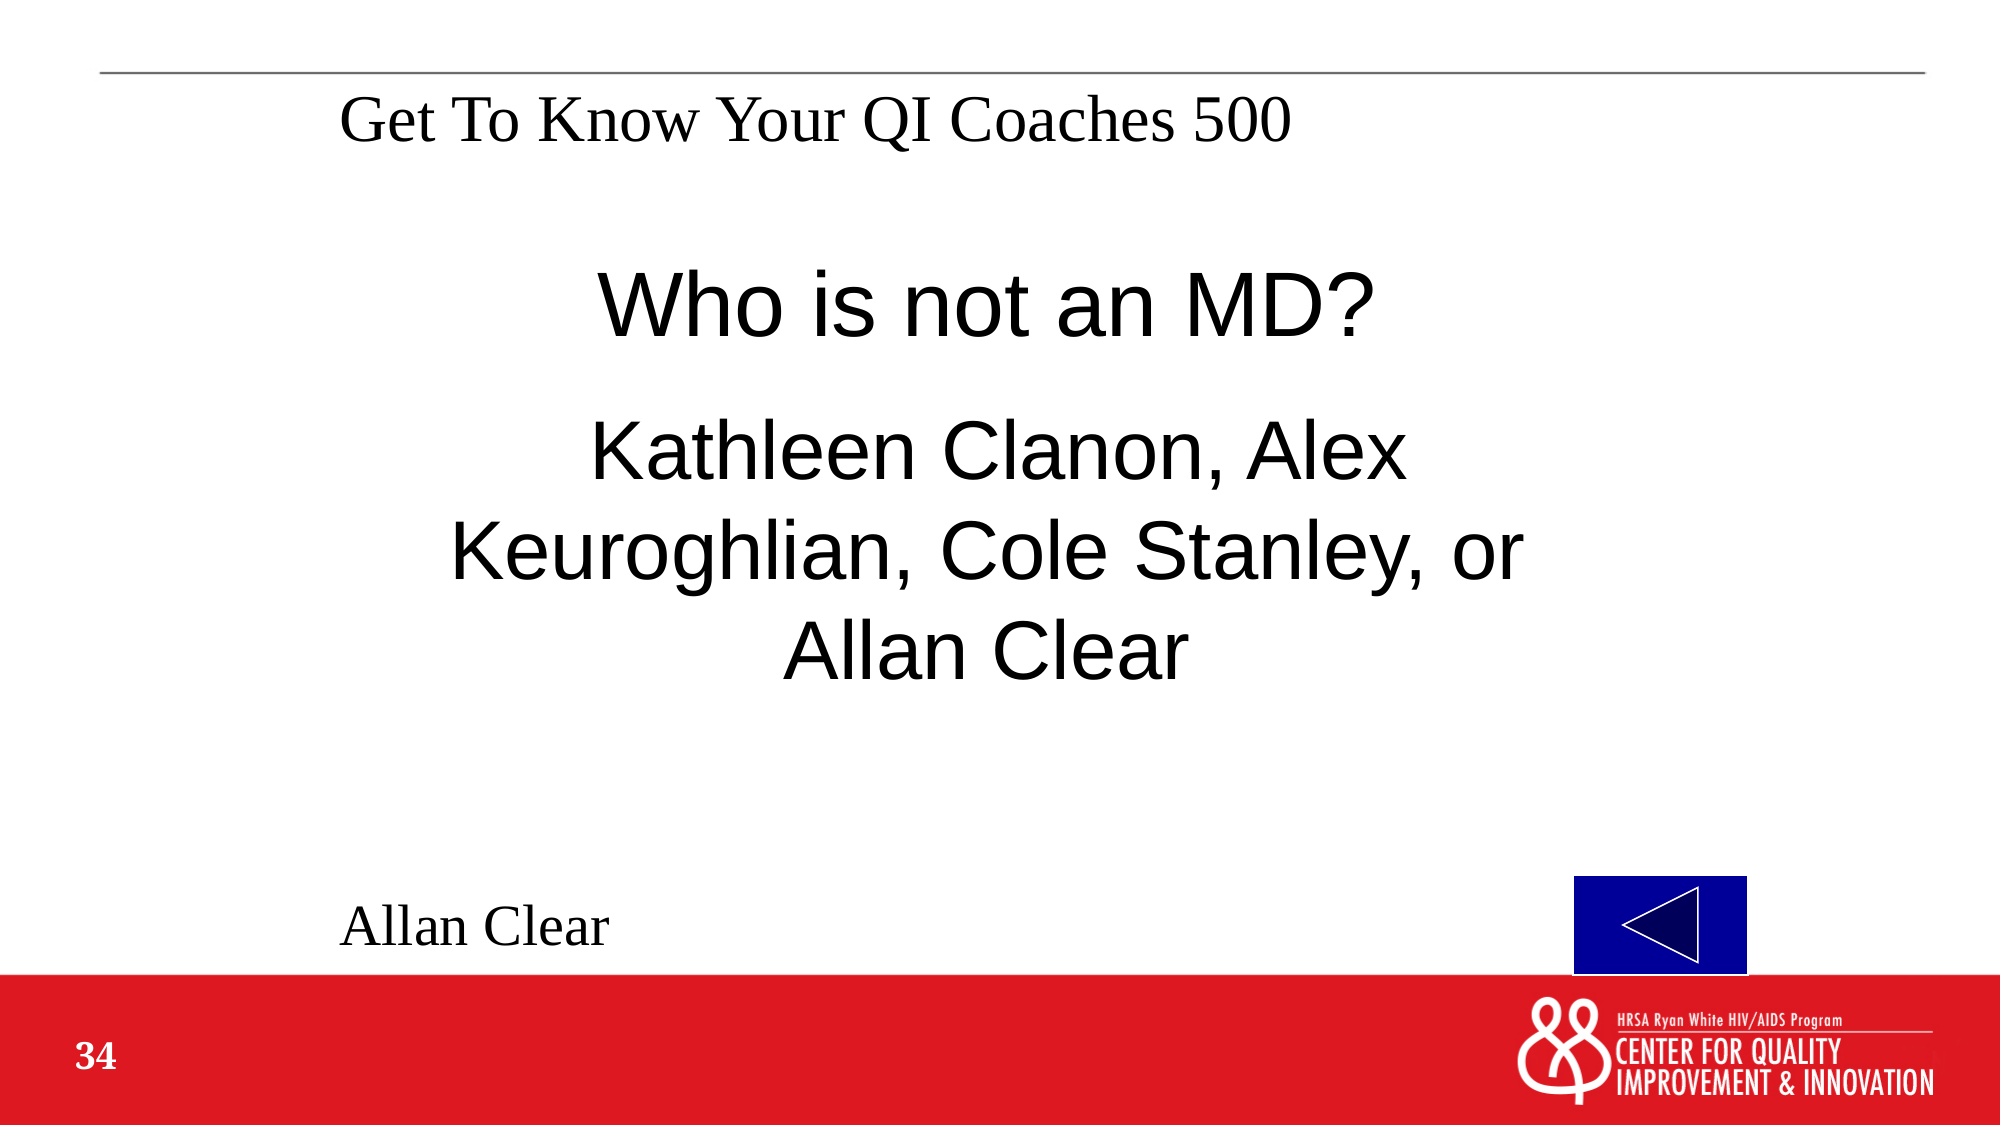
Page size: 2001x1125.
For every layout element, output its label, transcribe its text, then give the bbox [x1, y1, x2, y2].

picture [0, 0, 2000, 1125]
text_box Who is not an MD? Kathleen Clanon, Alex Keuroghlian, Cole Stanley, or Allan Clear [349, 237, 1625, 704]
text_box Allan Clear [324, 879, 1575, 965]
text_box Get To Know Your QI Coaches 500 [324, 67, 1350, 163]
text_box [1572, 875, 1748, 976]
